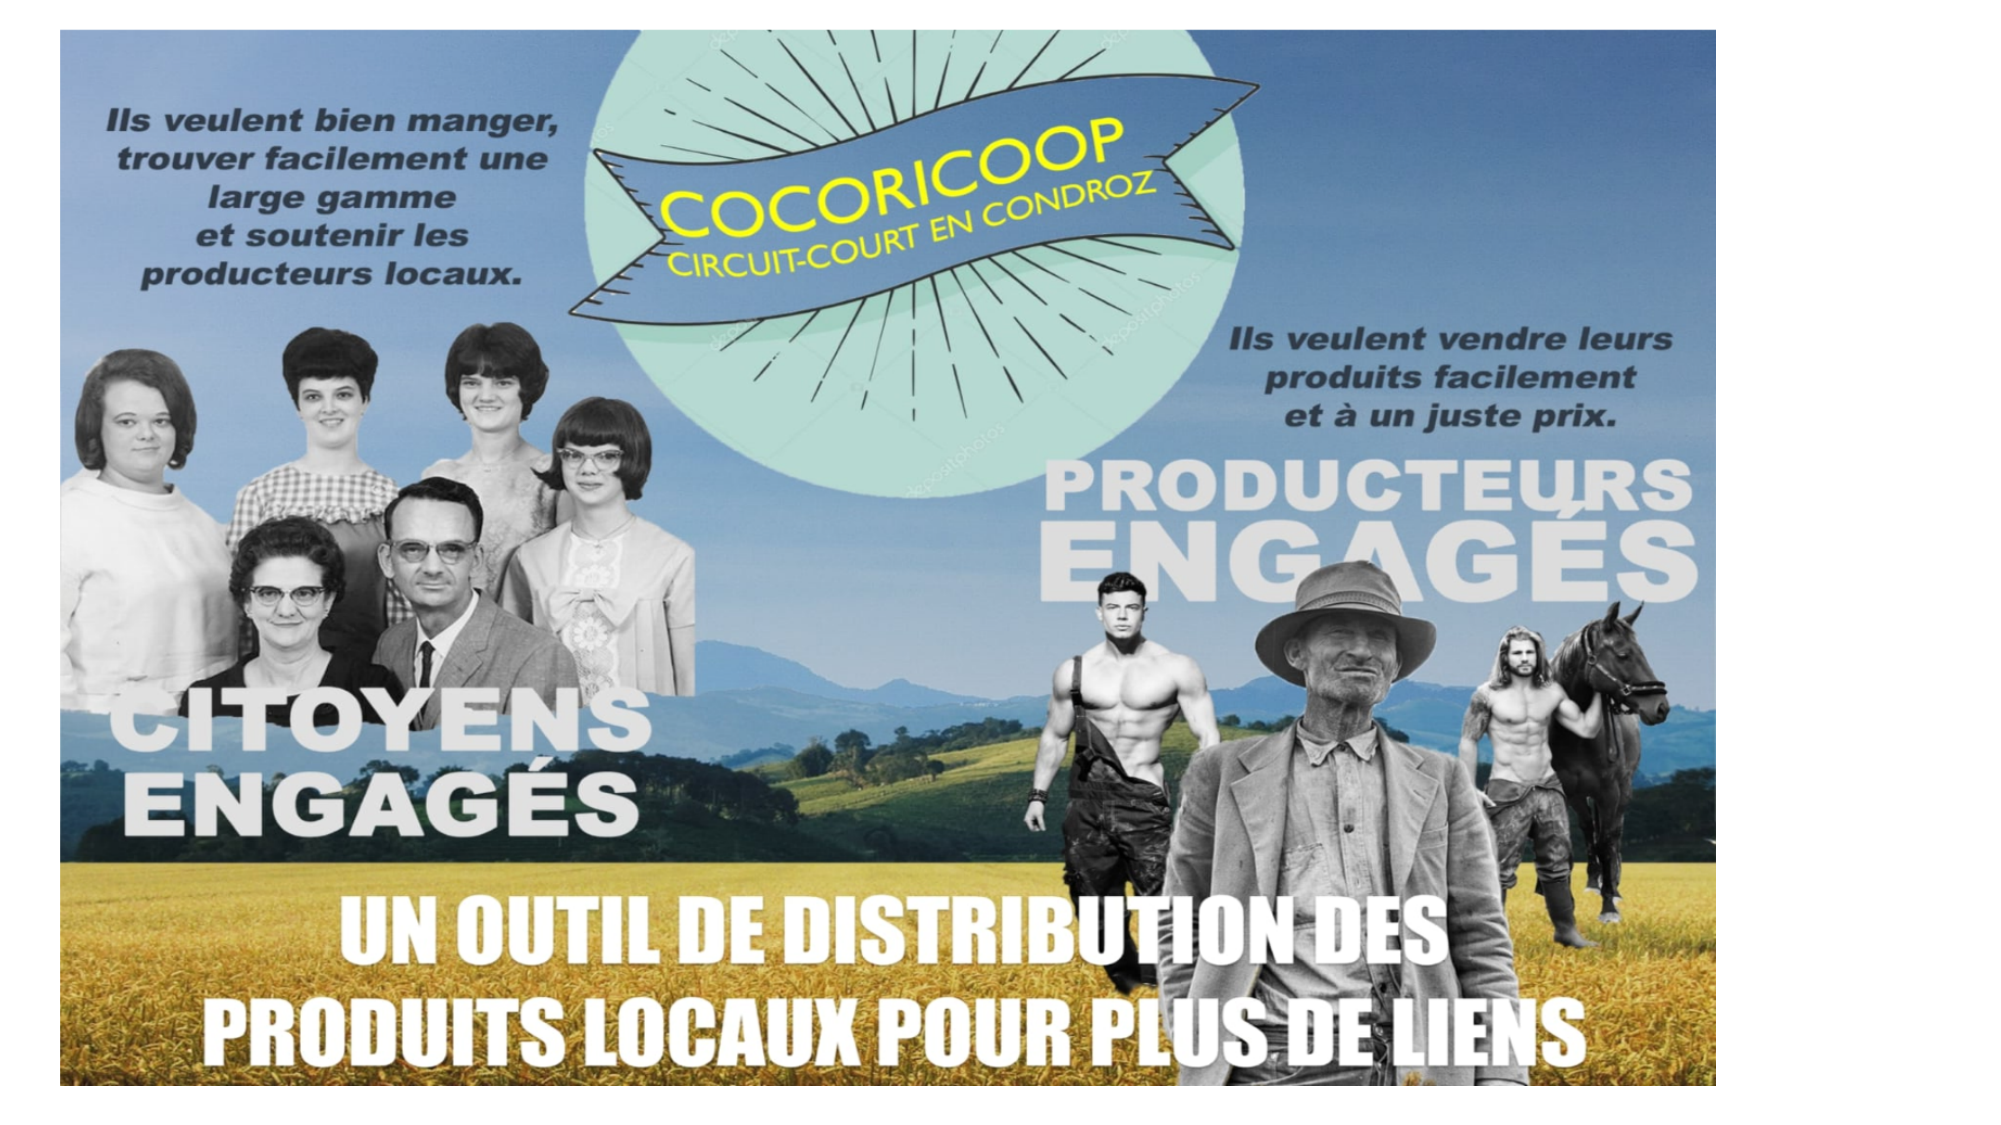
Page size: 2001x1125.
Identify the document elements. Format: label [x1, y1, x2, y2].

picture [62, 0, 1716, 1125]
